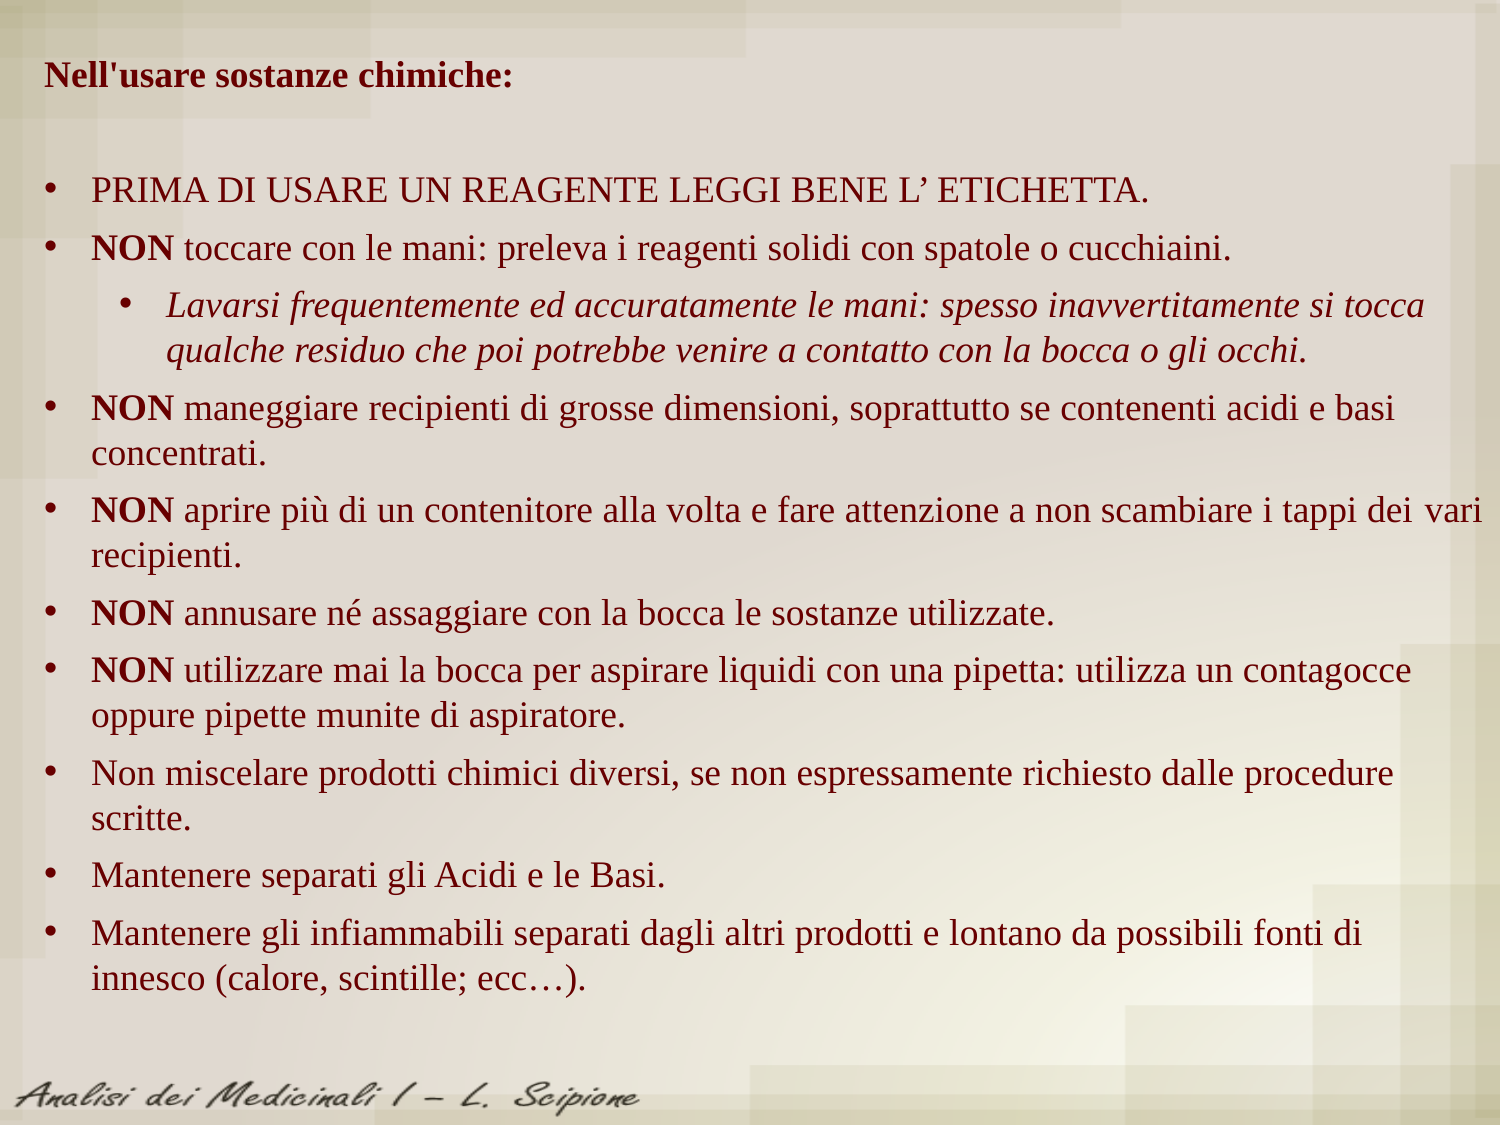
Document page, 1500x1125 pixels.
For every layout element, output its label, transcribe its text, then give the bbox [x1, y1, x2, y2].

text_box Nell'usare sostanze chimiche: PRIMA DI USARE UN REAGENTE LEGGI BENE L’ ETICHETTA. NON toccare con le mani: preleva i reagenti solidi con spatole o cucchiaini. Lavarsi frequentemente ed accuratamente le mani: spesso inavvertitamente si tocca qualche residuo che poi potrebbe venire a contatto con la bocca o gli occhi. NON maneggiare recipienti di grosse dimensioni, soprattutto se contenenti acidi e basi concentrati. NON aprire più di un contenitore alla volta e fare attenzione a non scambiare i tappi dei vari recipienti. NON annusare né assaggiare con la bocca le sostanze utilizzate. NON utilizzare mai la bocca per aspirare liquidi con una pipetta: utilizza un contagocce oppure pipette munite di aspiratore. Non miscelare prodotti chimici diversi, se non espressamente richiesto dalle procedure scritte. Mantenere separati gli Acidi e le Basi. Mantenere gli infiammabili separati dagli altri prodotti e lontano da possibili fonti di innesco (calore, scintille; ecc…). [29, 42, 1500, 1006]
picture [0, 0, 1500, 1125]
slide_number 5 [1074, 1042, 1425, 1103]
